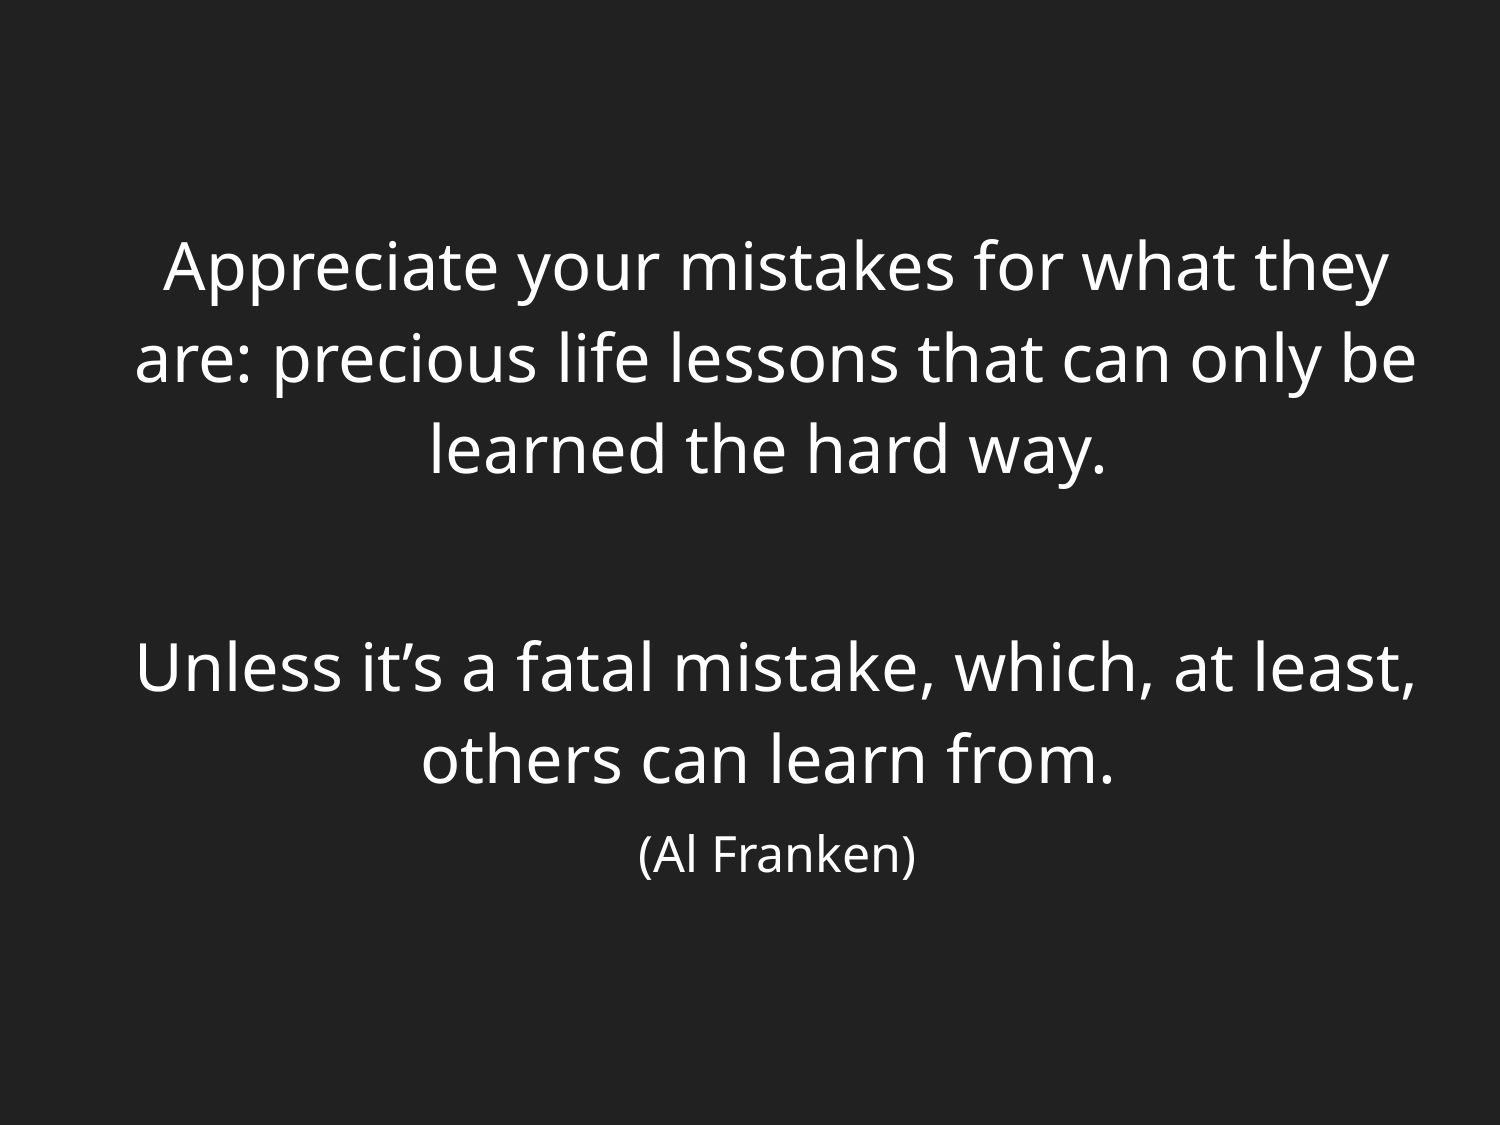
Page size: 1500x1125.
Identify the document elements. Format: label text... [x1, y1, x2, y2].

title Appreciate your mistakes for what they are: precious life lessons that can only be learned the hard way. Unless it’s a fatal mistake, which, at least, others can learn from. (Al Franken) [80, 98, 1475, 1116]
